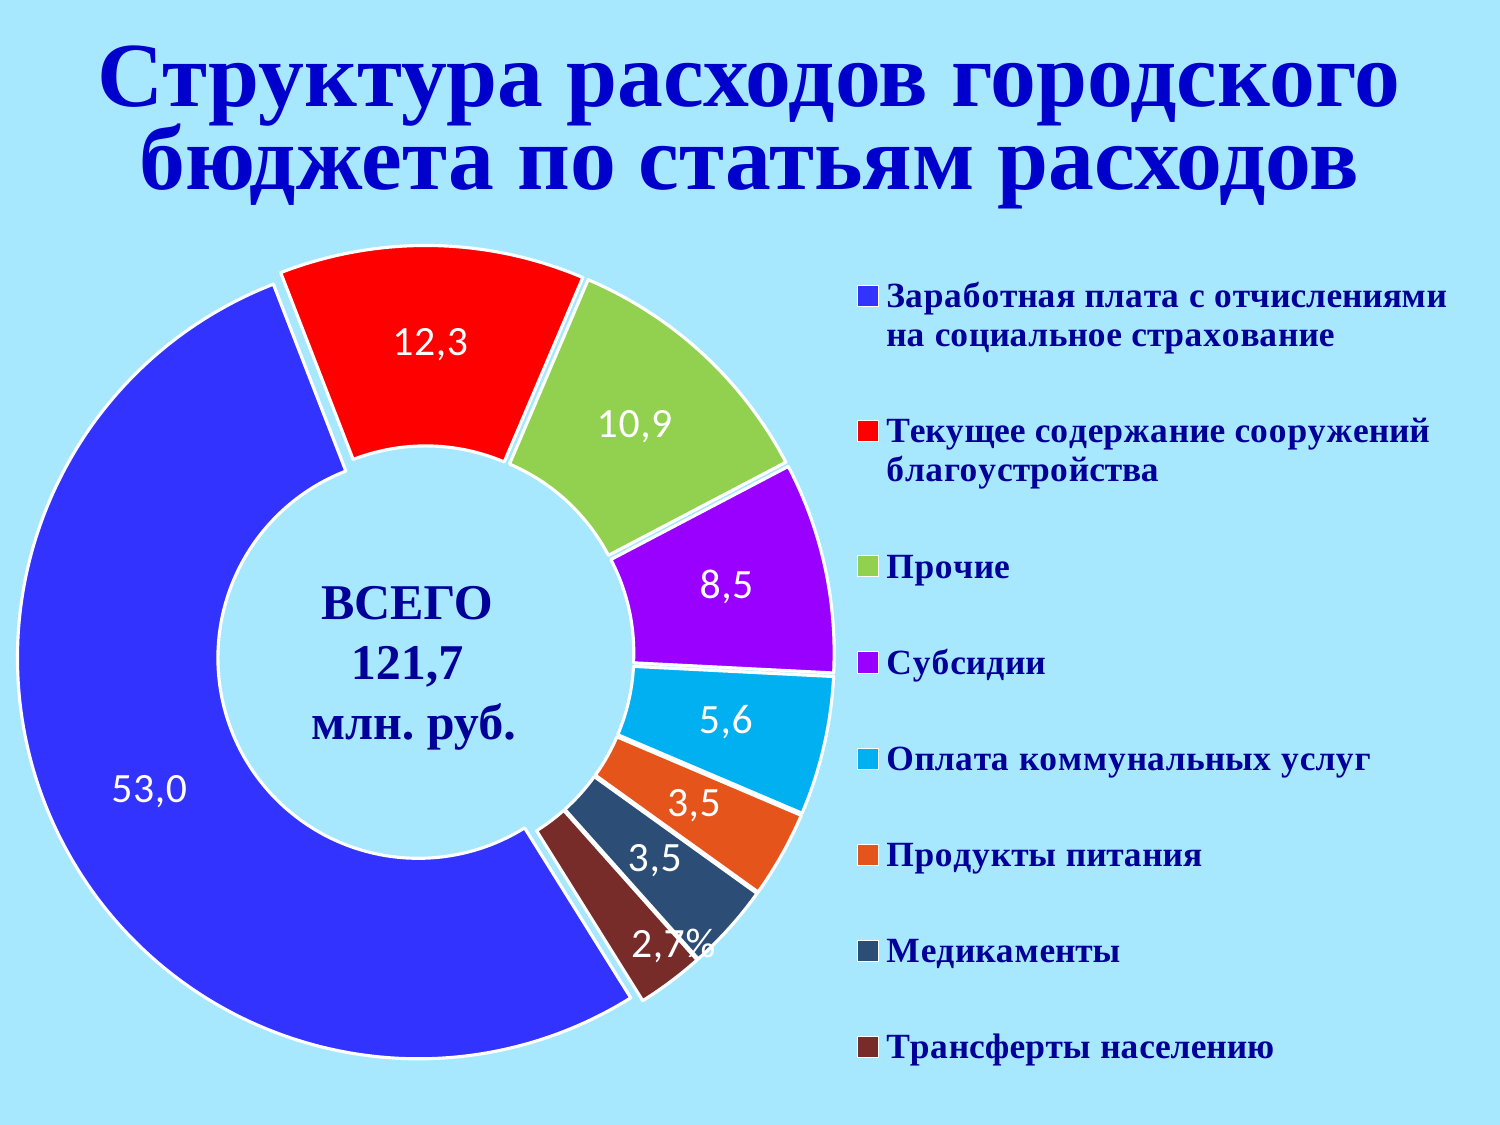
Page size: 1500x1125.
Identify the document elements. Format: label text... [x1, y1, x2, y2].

title Структура расходов городского бюджета по статьям расходов [75, 30, 1425, 216]
chart [0, 218, 1500, 1125]
